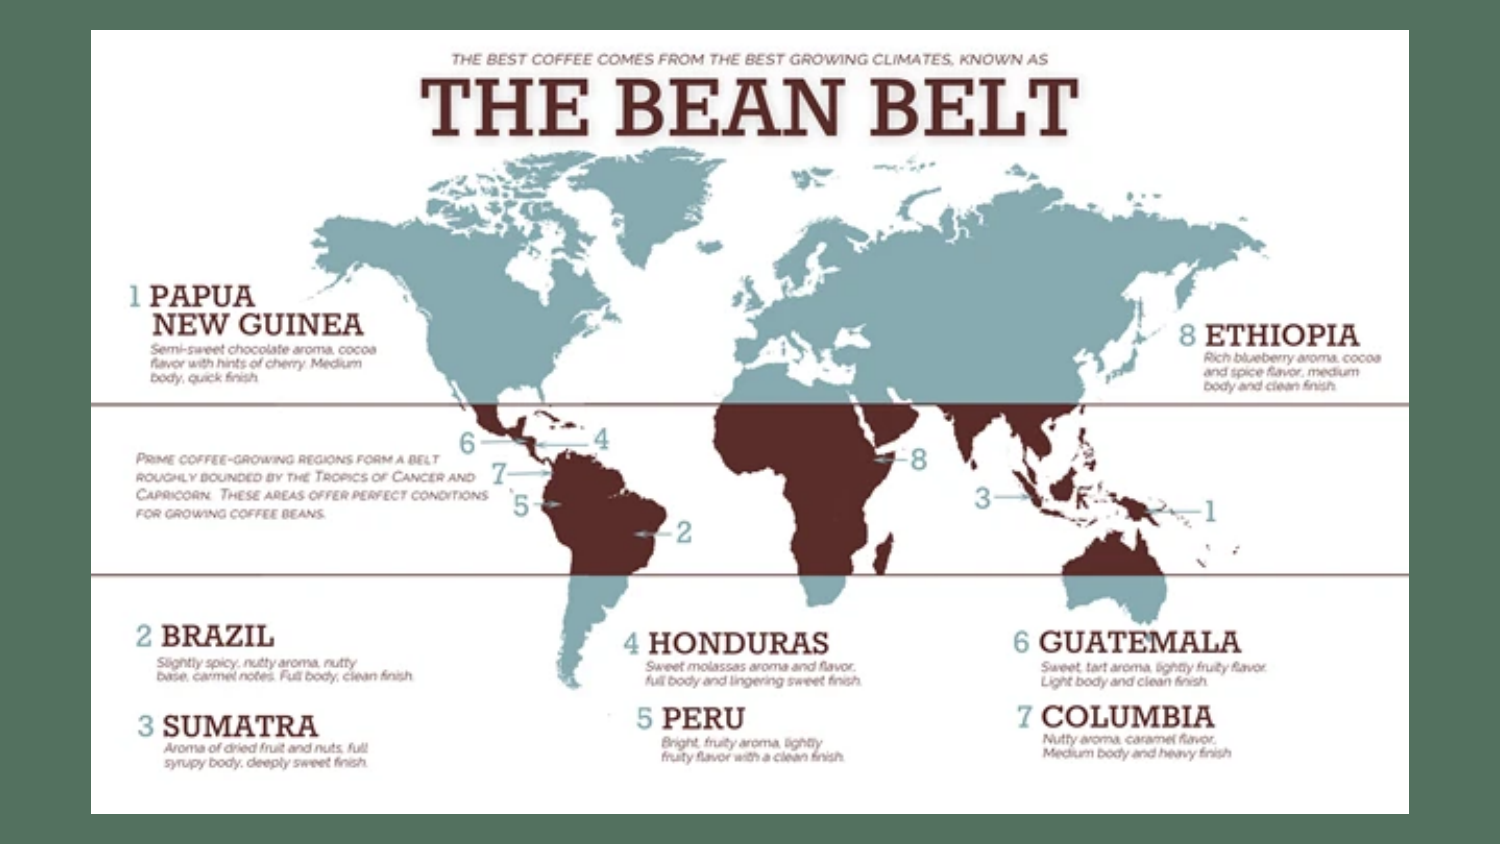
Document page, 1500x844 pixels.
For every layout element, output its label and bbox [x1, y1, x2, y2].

picture [91, 29, 1409, 814]
